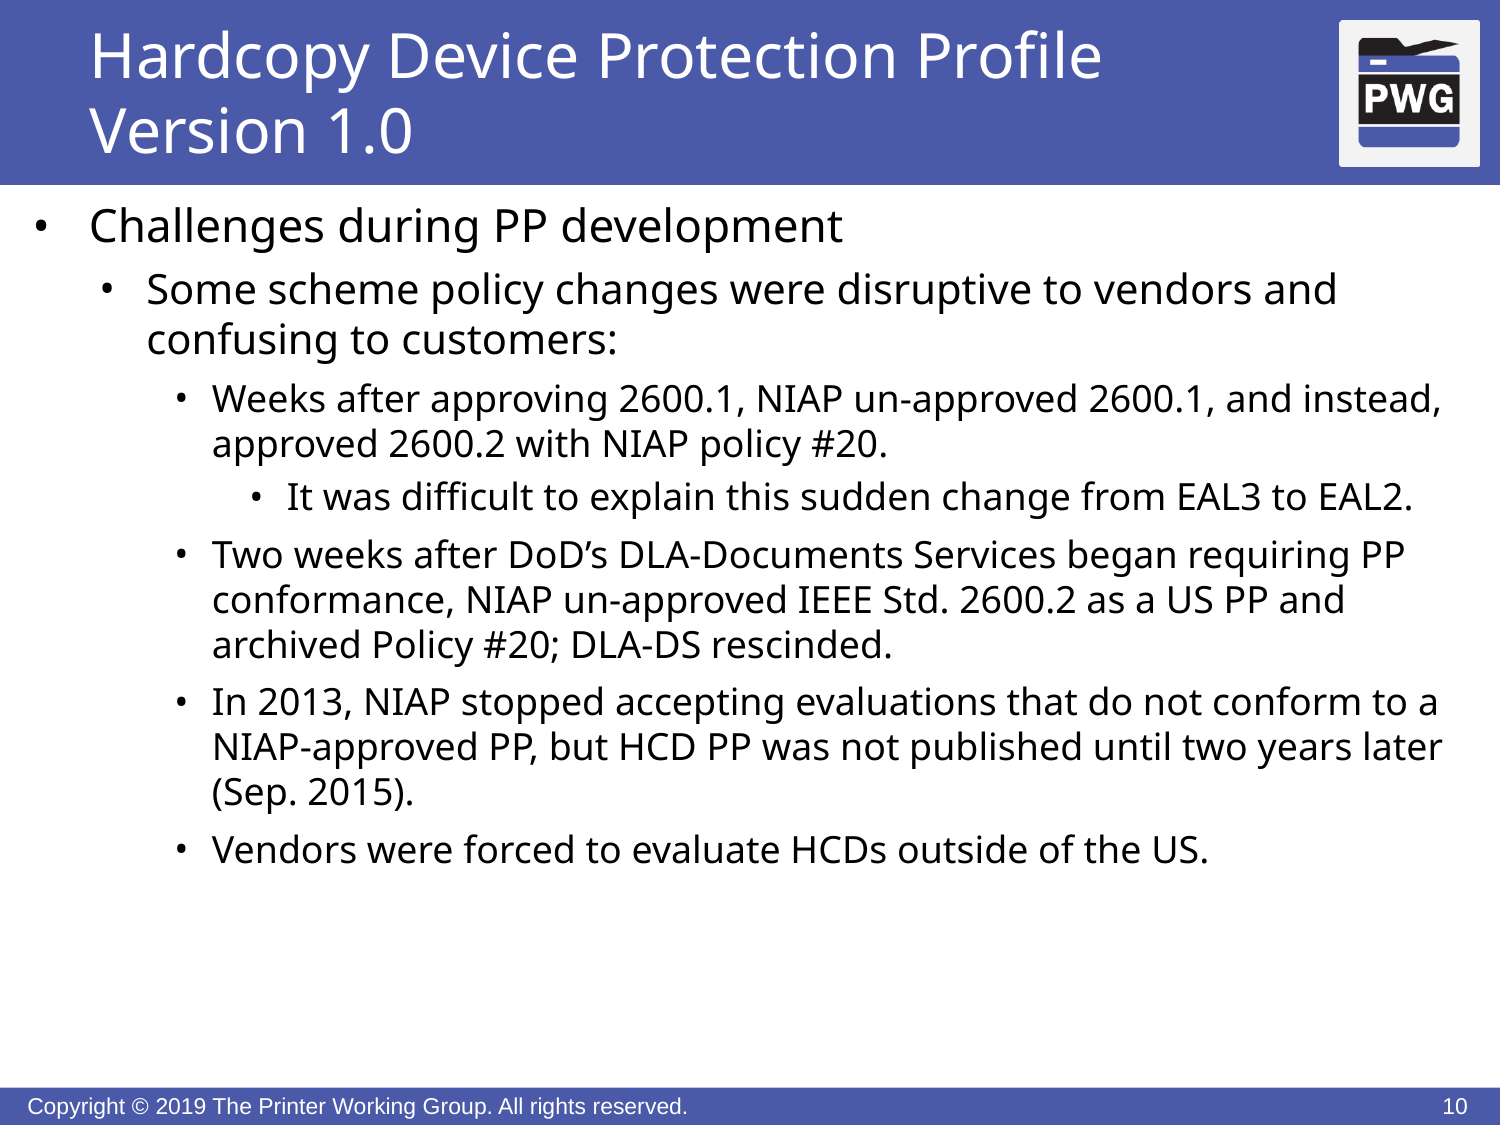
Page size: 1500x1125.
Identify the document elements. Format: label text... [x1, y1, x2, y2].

title Hardcopy Device Protection Profile Version 1.0 [75, 7, 1275, 175]
text_box [0, 1087, 1500, 1125]
text_box Challenges during PP development Some scheme policy changes were disruptive to vendors and confusing to customers: Weeks after approving 2600.1, NIAP un-approved 2600.1, and instead, approved 2600.2 with NIAP policy #20. It was difficult to explain this sudden change from EAL3 to EAL2. Two weeks after DoD’s DLA-Documents Services began requiring PP conformance, NIAP un-approved IEEE Std. 2600.2 as a US PP and archived Policy #20; DLA-DS rescinded. In 2013, NIAP stopped accepting evaluations that do not conform to a NIAP-approved PP, but HCD PP was not published until two years later (Sep. 2015). Vendors were forced to evaluate HCDs outside of the US. [17, 188, 1469, 1052]
text_box 10 [1441, 1092, 1469, 1118]
picture [1339, 20, 1480, 167]
text_box Copyright © 2019 The Printer Working Group. All rights reserved. [20, 1092, 750, 1118]
text_box [0, 0, 1500, 185]
